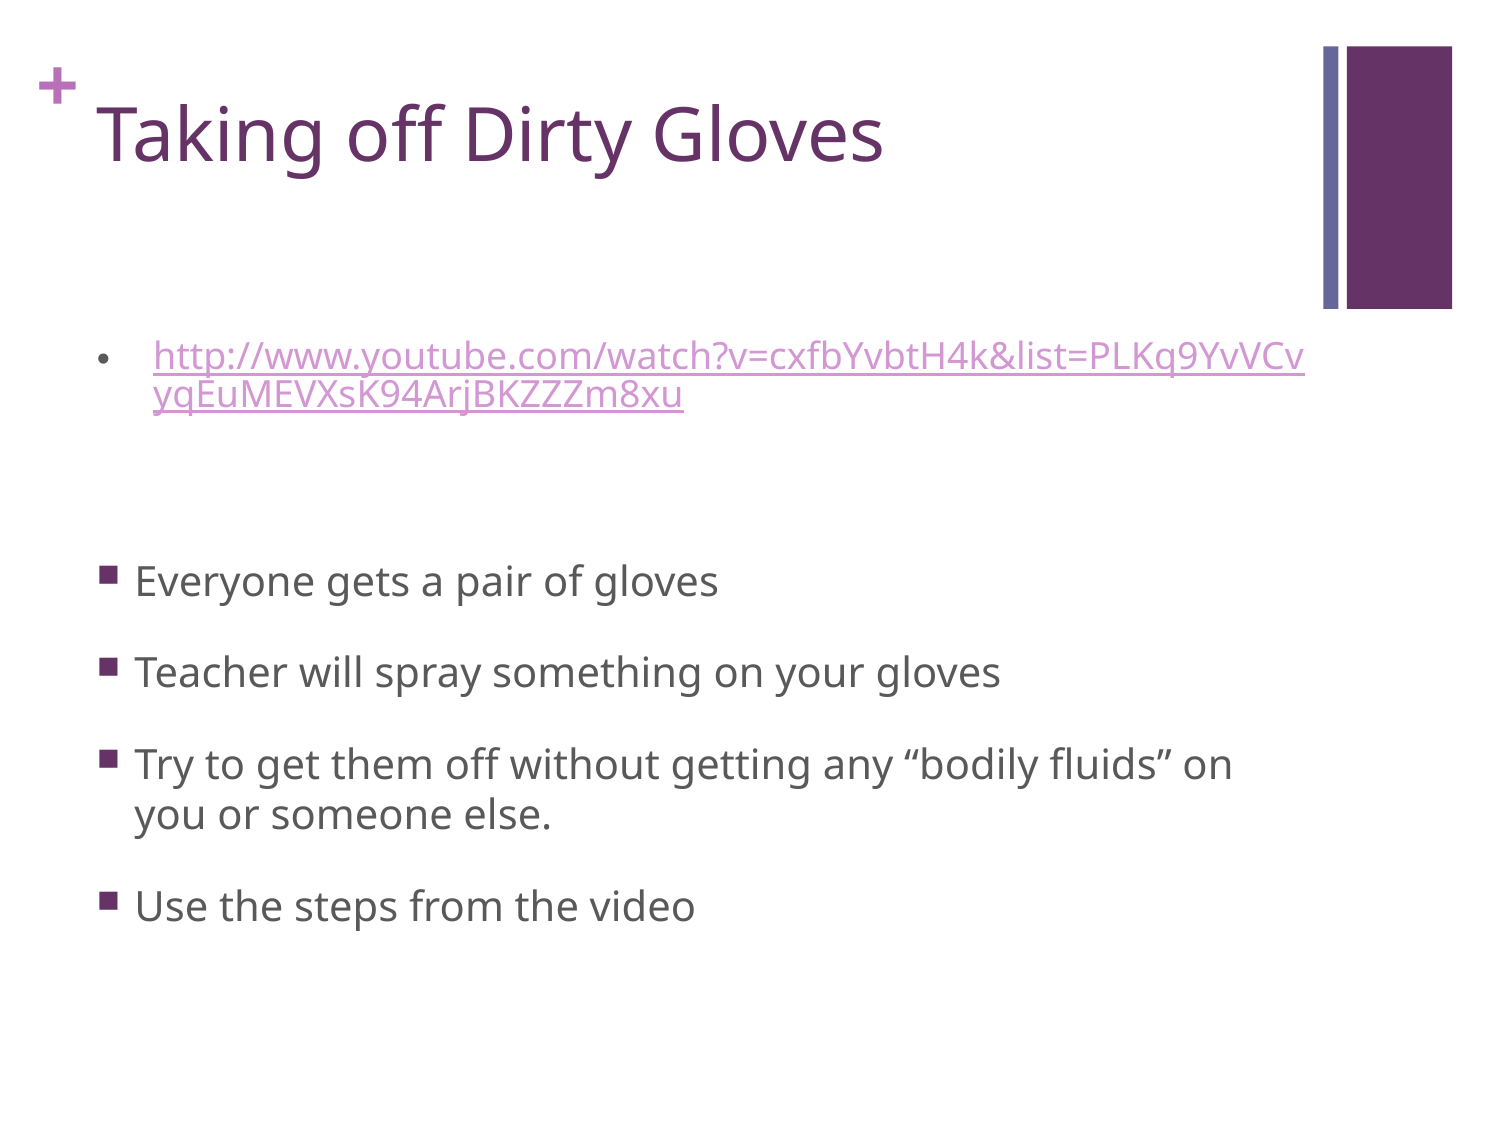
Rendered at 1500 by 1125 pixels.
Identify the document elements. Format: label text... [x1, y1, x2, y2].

list http://www.youtube.com/watch?v=cxfbYvbtH4k&list=PLKq9YvVCvyqEuMEVXsK94ArjBKZZZm8xu Everyone gets a pair of gloves Teacher will spray something on your gloves Try to get them off without getting any “bodily fluids” on you or someone else. Use the steps from the video [81, 324, 1322, 1005]
title Taking off Dirty Gloves [81, 79, 1322, 263]
